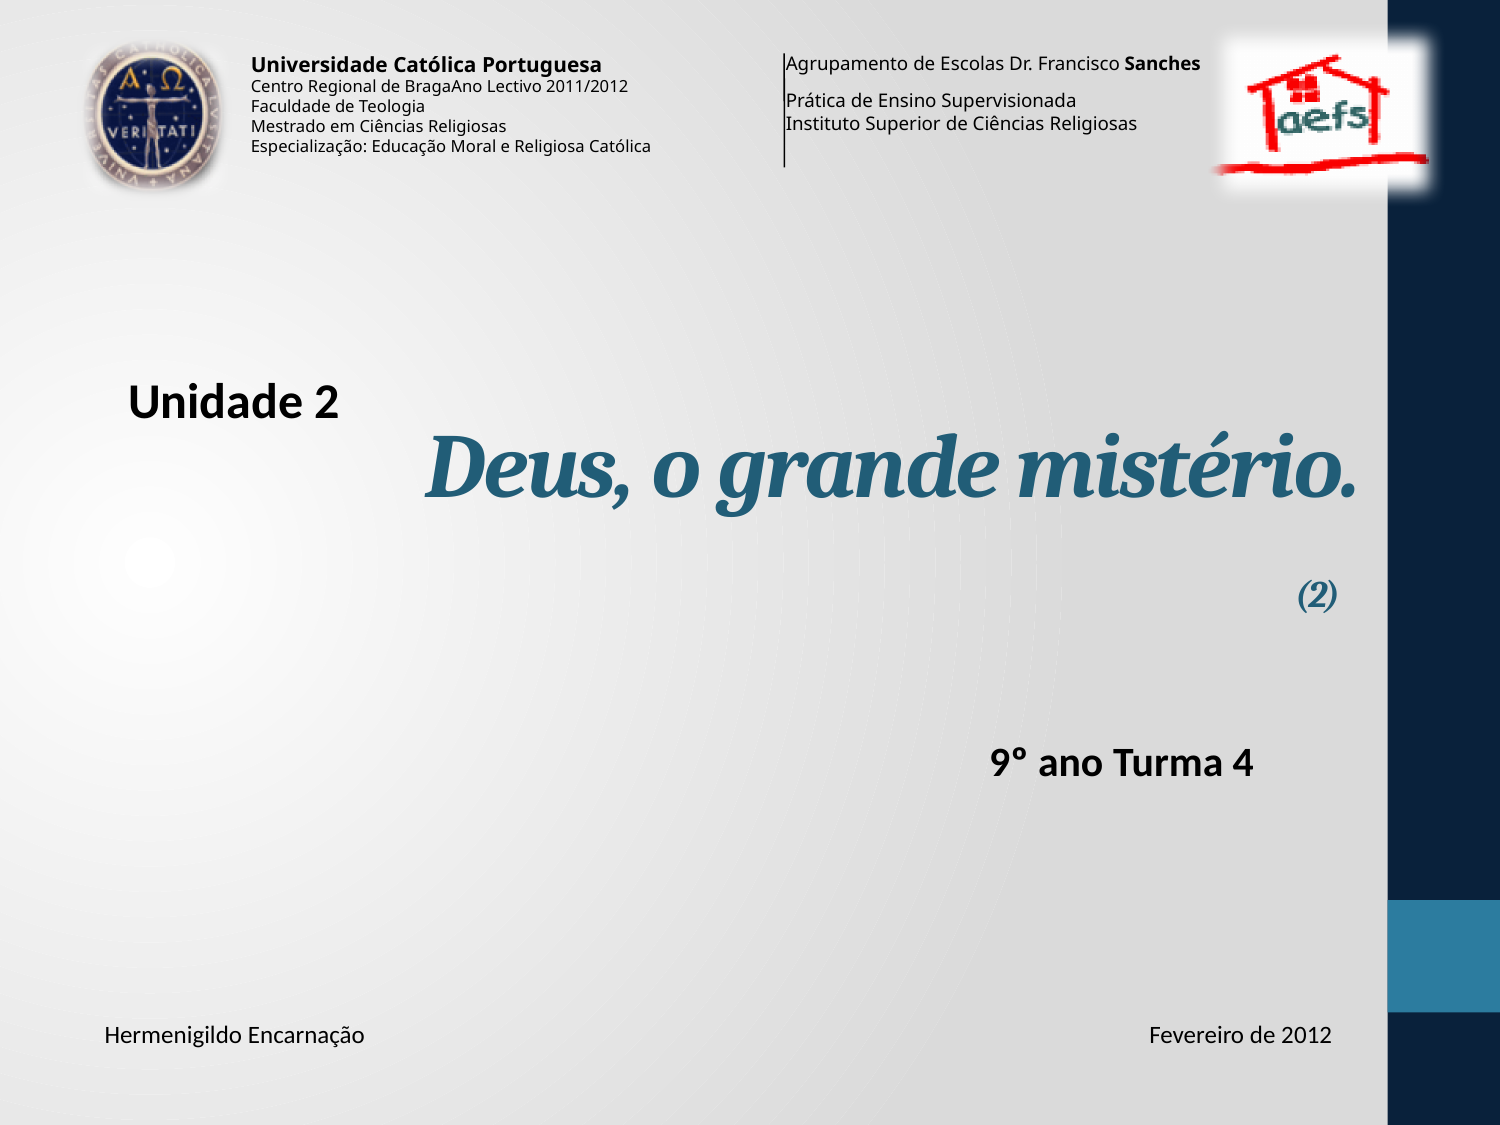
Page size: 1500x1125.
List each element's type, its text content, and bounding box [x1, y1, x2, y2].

text_box 9º ano Turma 4 [974, 727, 1349, 793]
title Deus, o grande mistério. (2) [100, 231, 1376, 634]
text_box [87, 1010, 1352, 1058]
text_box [76, 18, 1448, 209]
text_box Unidade 2 [113, 361, 367, 437]
